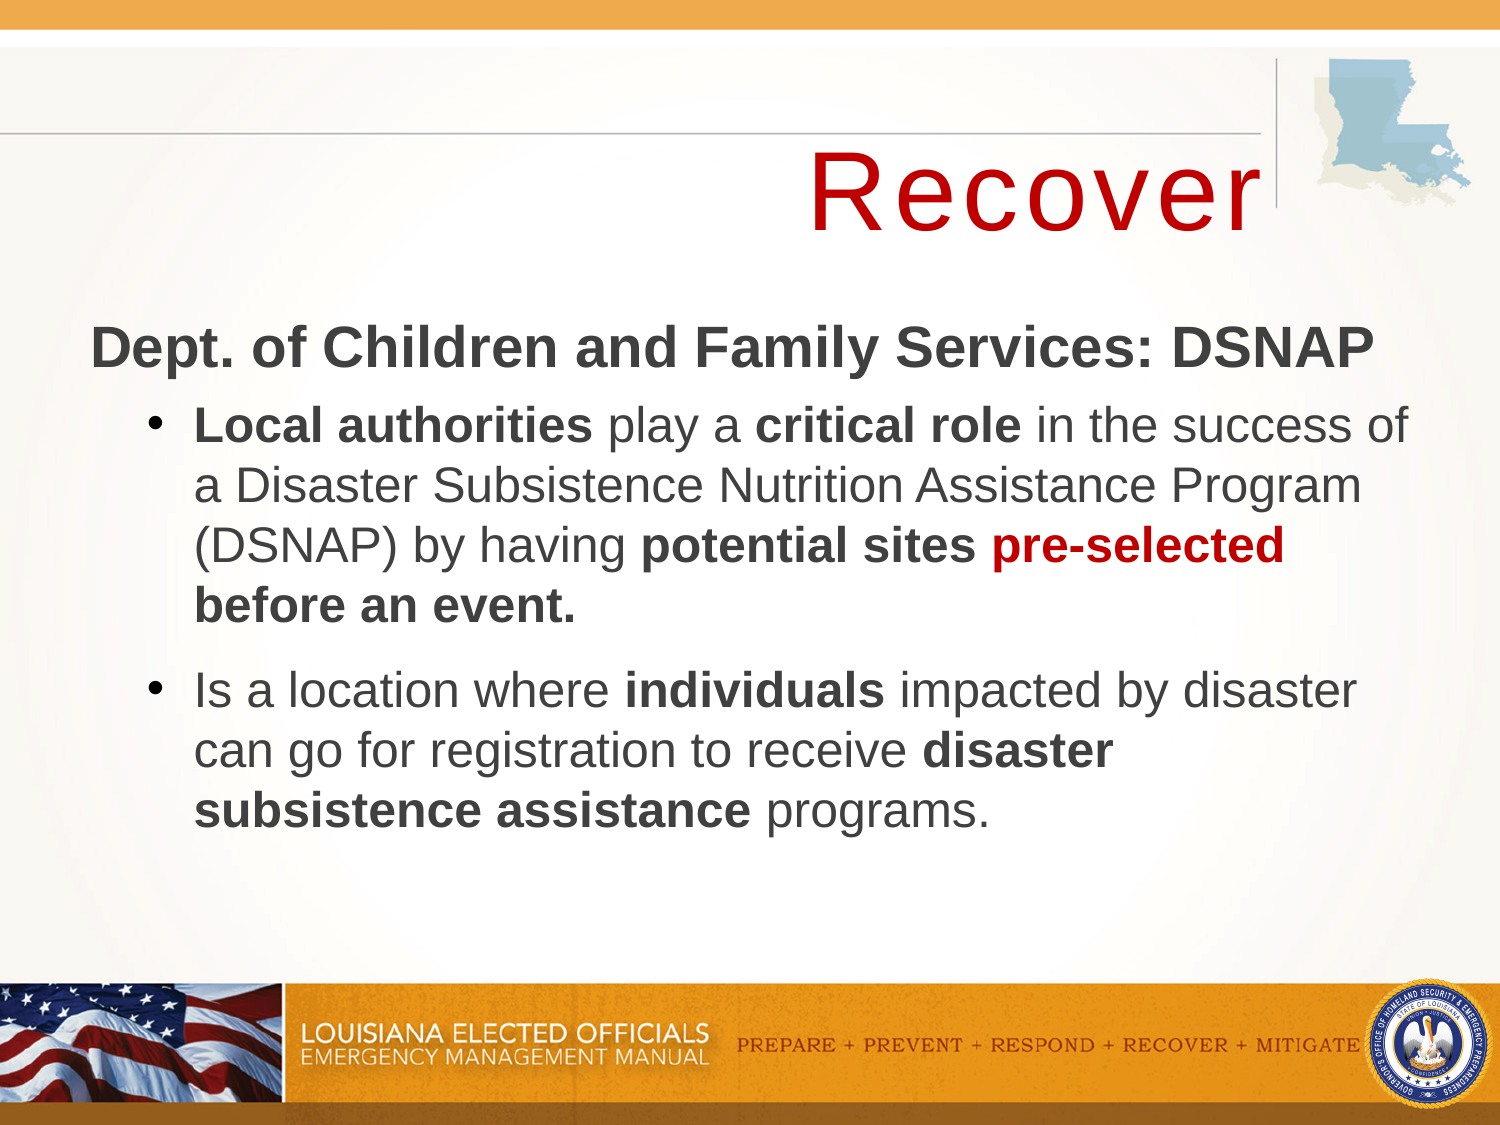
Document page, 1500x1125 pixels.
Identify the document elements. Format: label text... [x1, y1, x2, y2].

title Recover [0, 121, 1278, 249]
picture [0, 0, 1500, 1125]
list Dept. of Children and Family Services: DSNAP Local authorities play a critical role in the success of a Disaster Subsistence Nutrition Assistance Program (DSNAP) by having potential sites pre-selected before an event. Is a location where individuals impacted by disaster can go for registration to receive disaster subsistence assistance programs. [75, 288, 1425, 1080]
